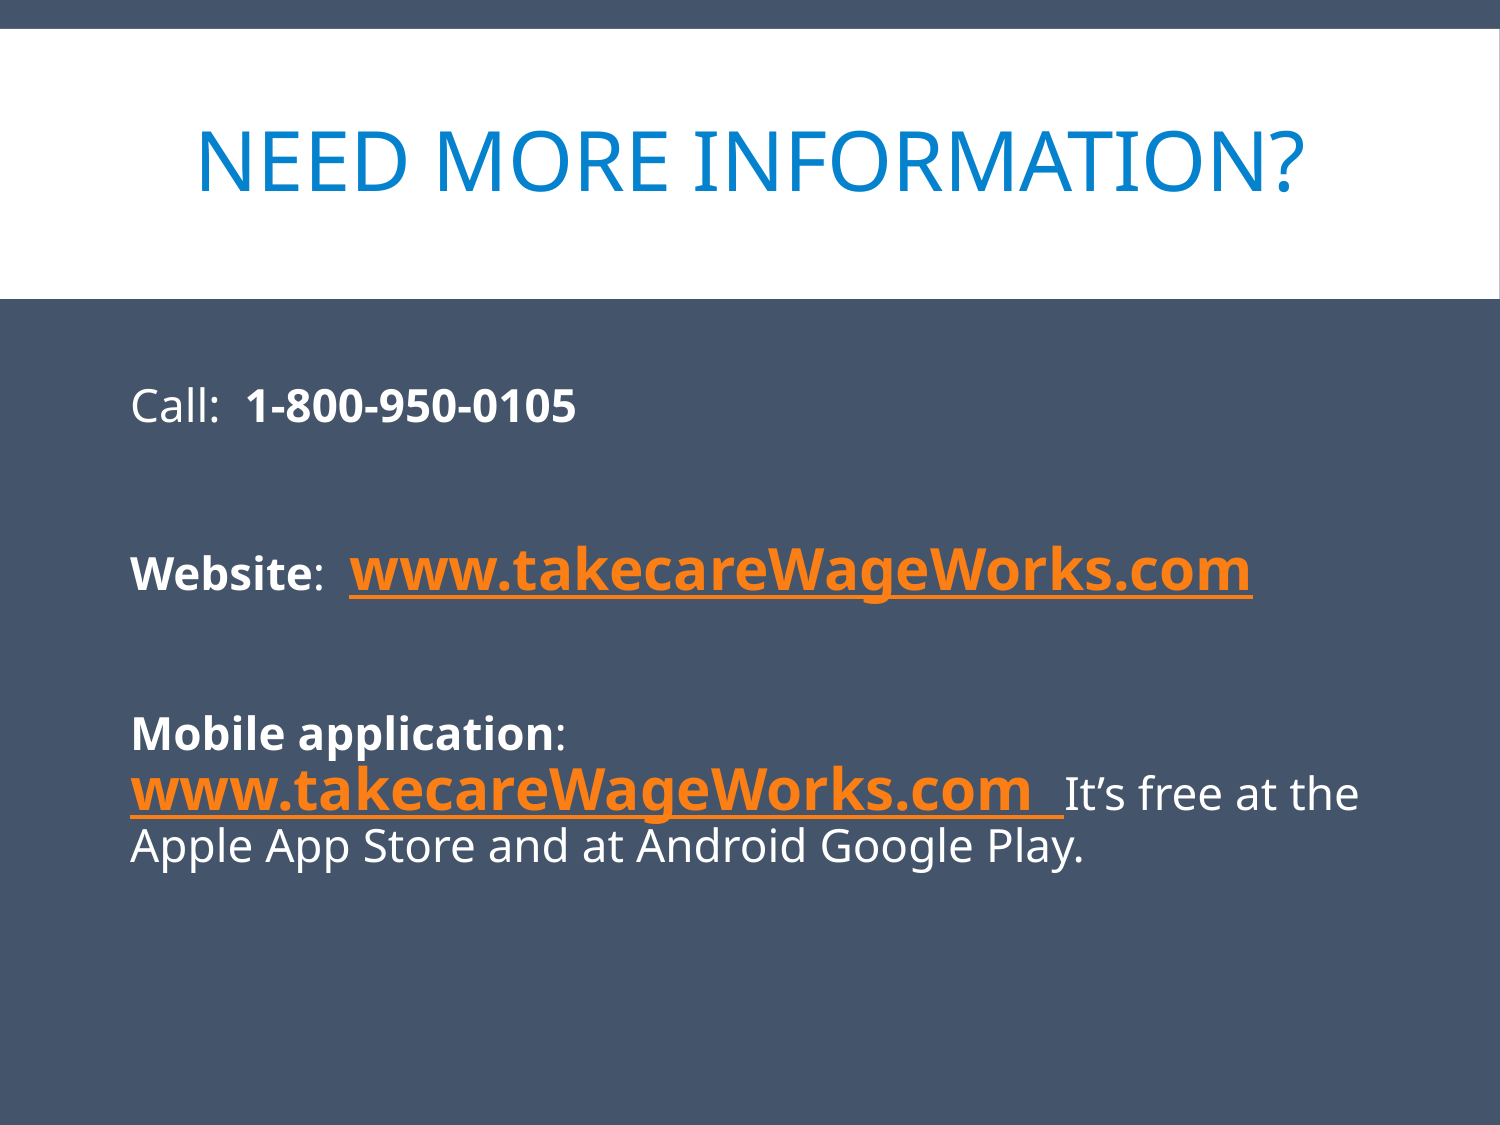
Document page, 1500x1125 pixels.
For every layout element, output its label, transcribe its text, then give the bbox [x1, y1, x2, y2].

list Call: 1-800-950-0105 Website: www.takecareWageWorks.com Mobile application: www.takecareWageWorks.com It’s free at the Apple App Store and at Android Google Play. [115, 375, 1391, 1065]
title Need More Information? [113, 37, 1388, 295]
